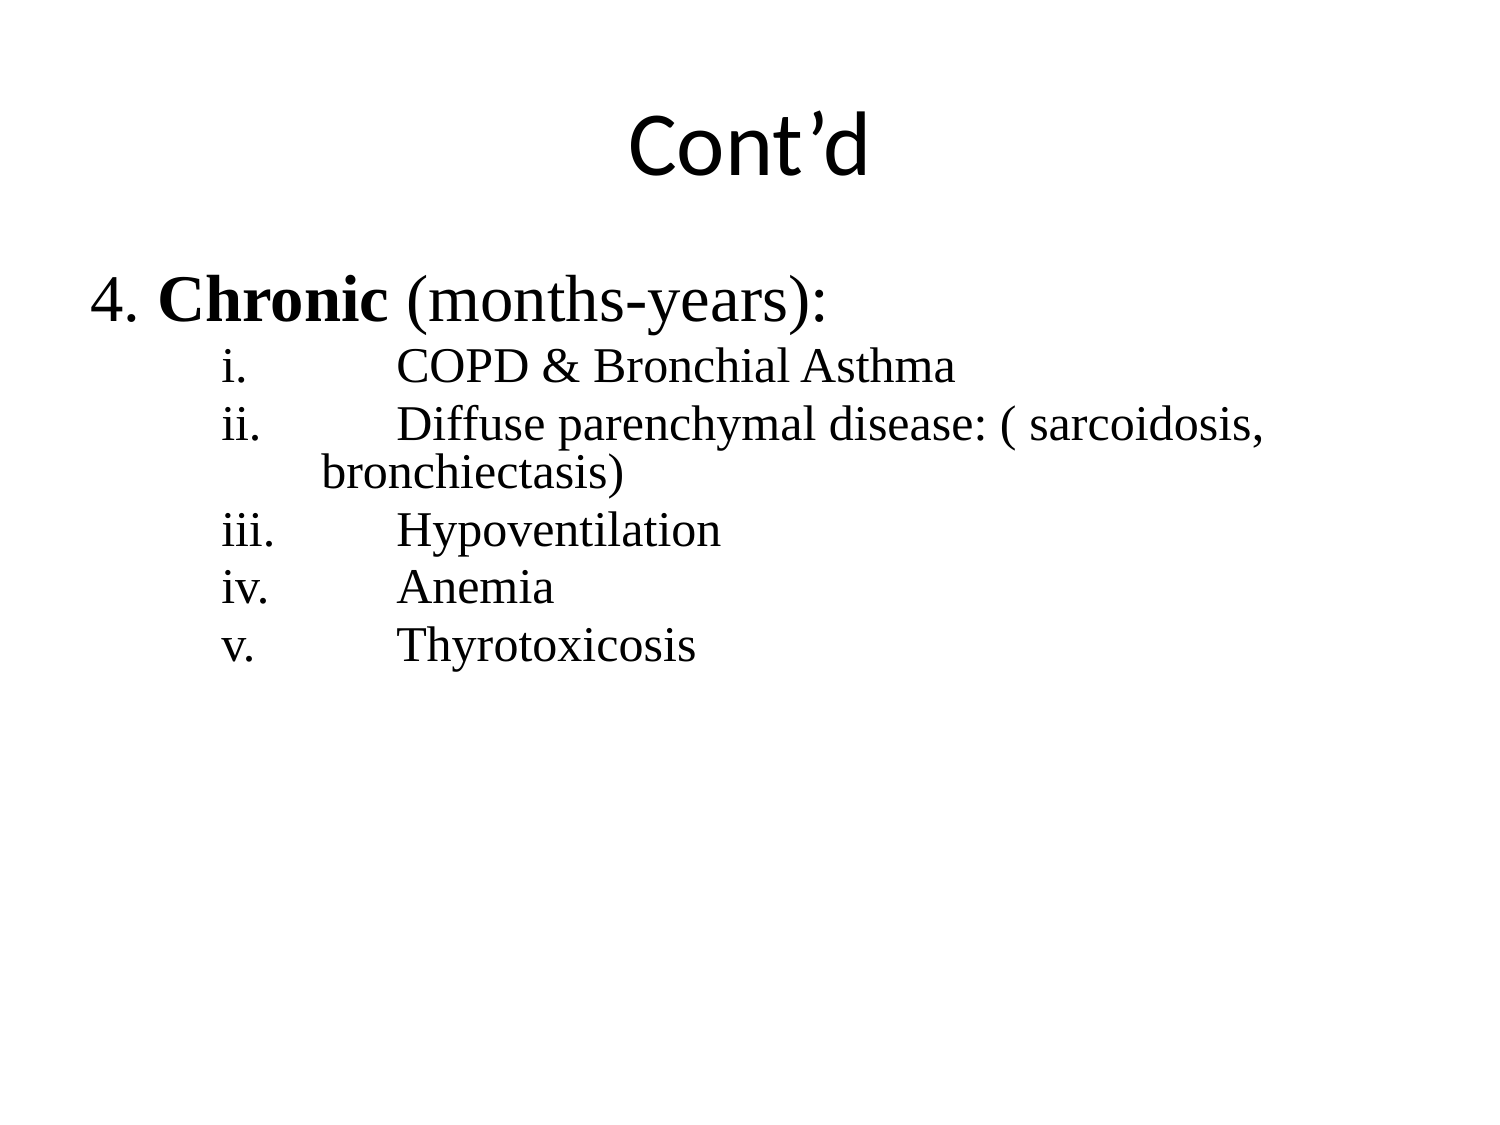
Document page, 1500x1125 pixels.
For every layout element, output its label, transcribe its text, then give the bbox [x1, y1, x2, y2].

list 4. Chronic (months-years): COPD & Bronchial Asthma Diffuse parenchymal disease: ( sarcoidosis, bronchiectasis) Hypoventilation Anemia Thyrotoxicosis [75, 262, 1425, 1005]
title Cont’d [75, 45, 1425, 233]
